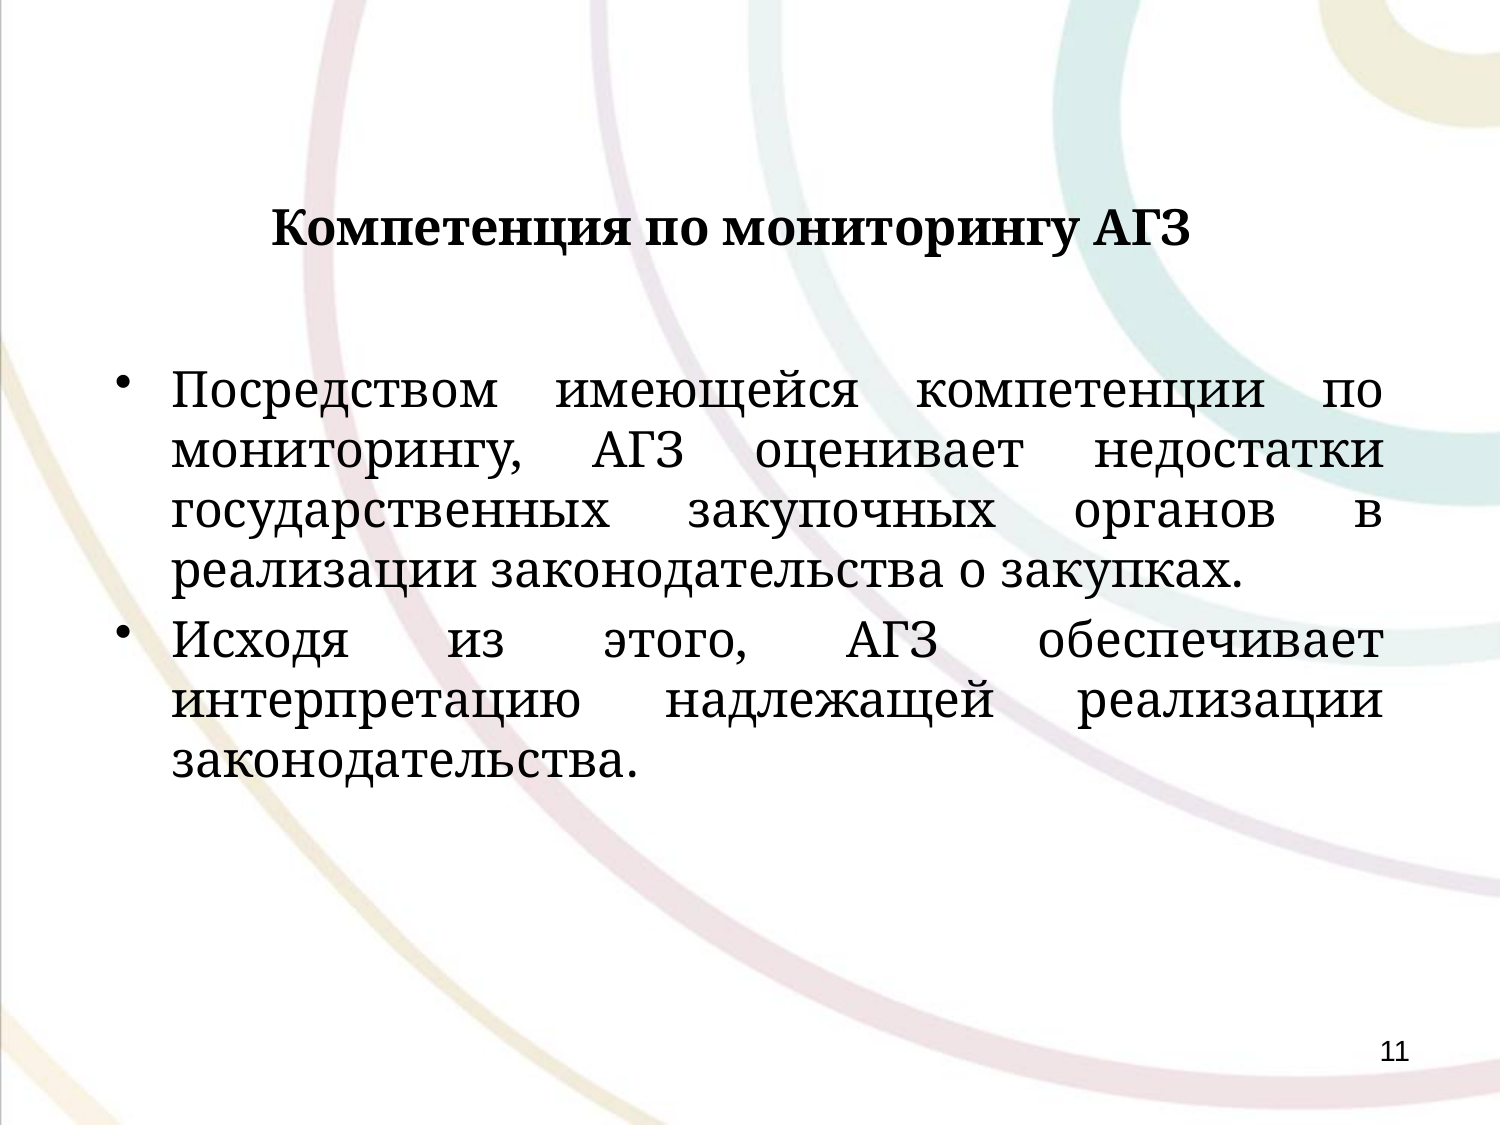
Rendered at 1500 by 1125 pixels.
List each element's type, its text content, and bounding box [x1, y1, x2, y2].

picture [0, 0, 1500, 1125]
slide_number 11 [1074, 1024, 1426, 1103]
list Посредством имеющейся компетенции по мониторингу, АГЗ оценивает недостатки государственных закупочных органов в реализации законодательства о закупках. Исходя из этого, АГЗ обеспечивает интерпретацию надлежащей реализации законодательства. [99, 350, 1400, 900]
title Компетенция по мониторингу АГЗ [24, 187, 1425, 263]
